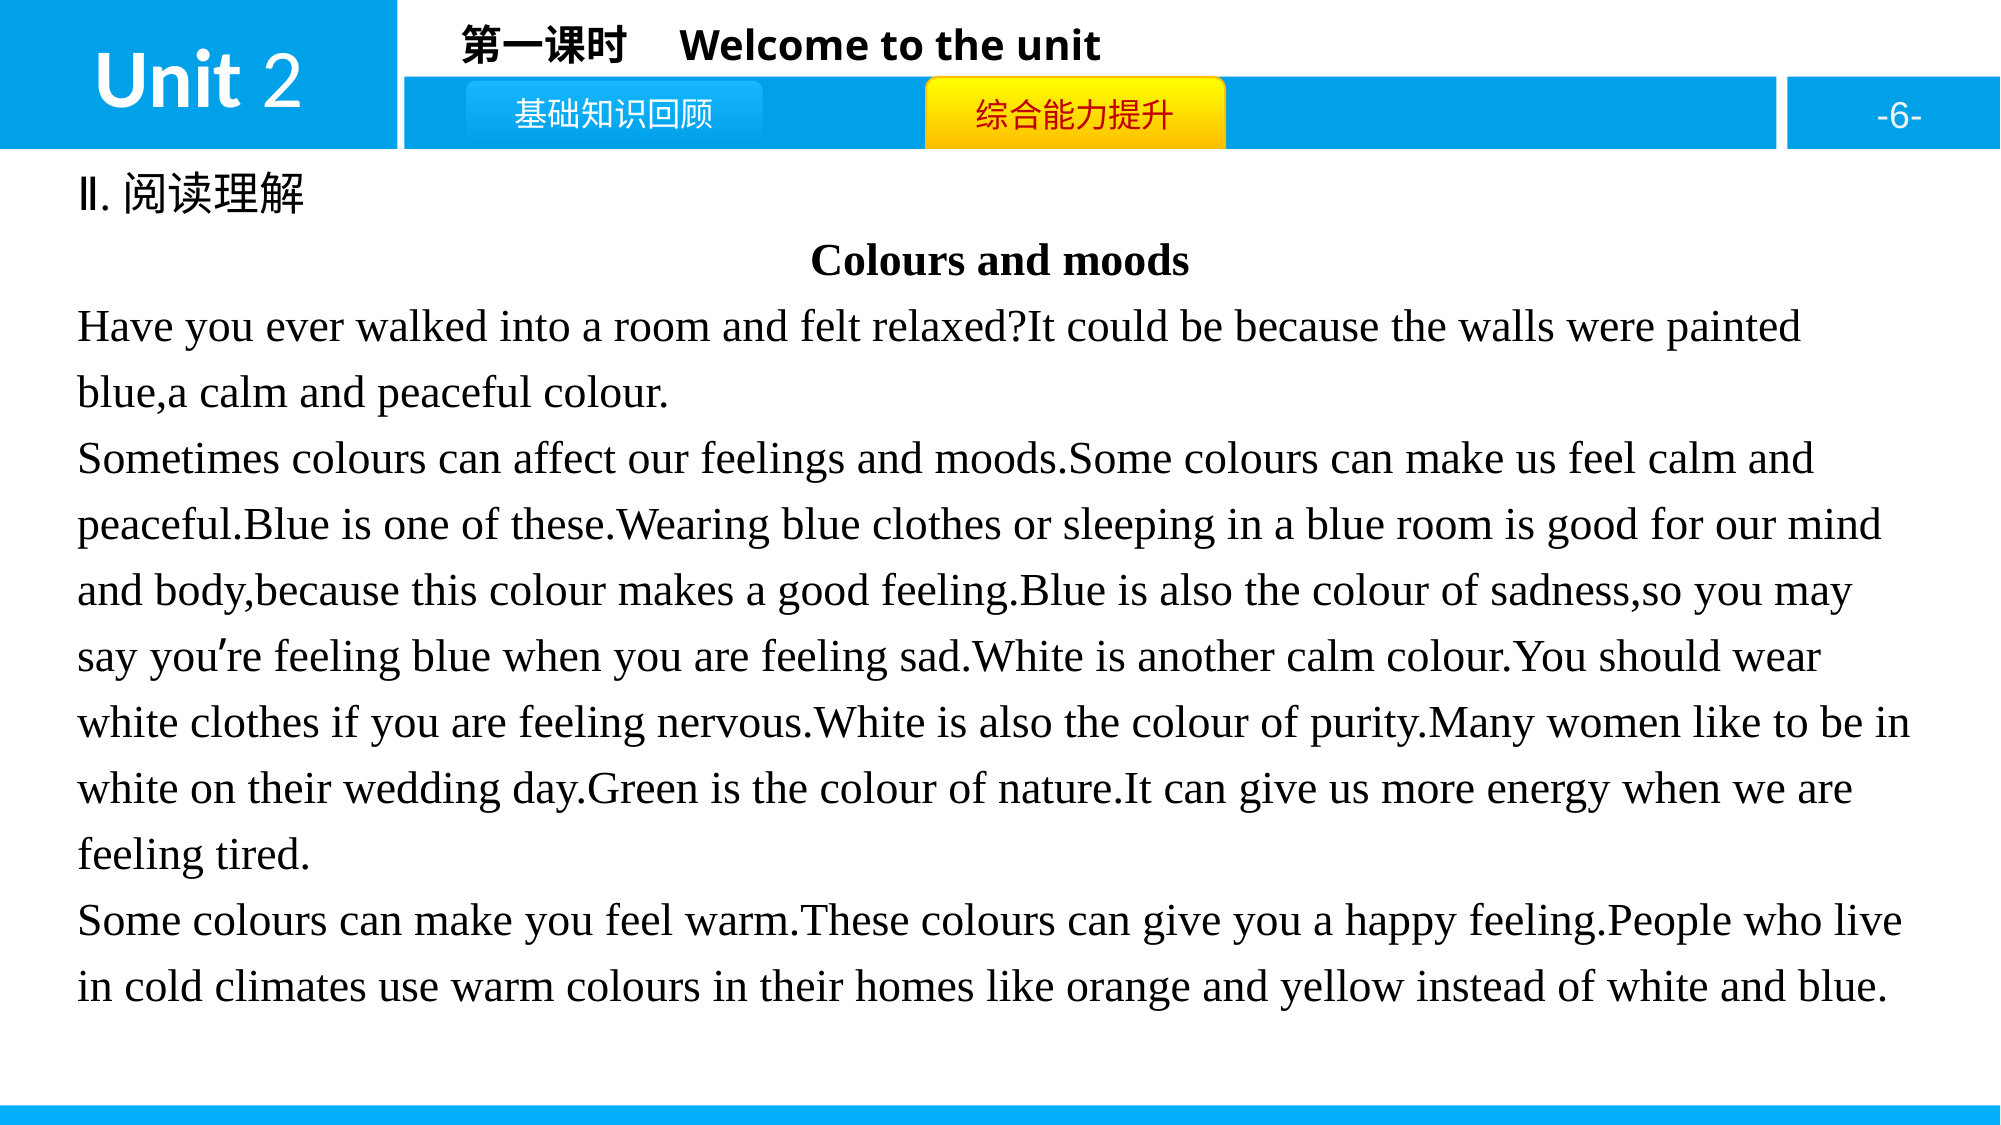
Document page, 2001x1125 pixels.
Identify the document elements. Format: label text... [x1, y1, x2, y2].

text_box Ⅱ.阅读理解 Colours and moods Have you ever walked into a room and felt relaxed?It could be because the walls were painted blue,a calm and peaceful colour. Sometimes colours can affect our feelings and moods.Some colours can make us feel calm and peaceful.Blue is one of these.Wearing blue clothes or sleeping in a blue room is good for our mind and body,because this colour makes a good feeling.Blue is also the colour of sadness,so you may say you’re feeling blue when you are feeling sad.White is another calm colour.You should wear white clothes if you are feeling nervous.White is also the colour of purity.Many women like to be in white on their wedding day.Green is the colour of nature.It can give us more energy when we are feeling tired. Some colours can make you feel warm.These colours can give you a happy feeling.People who live in cold climates use warm colours in their homes like orange and yellow instead of white and blue. [62, 145, 1938, 1018]
